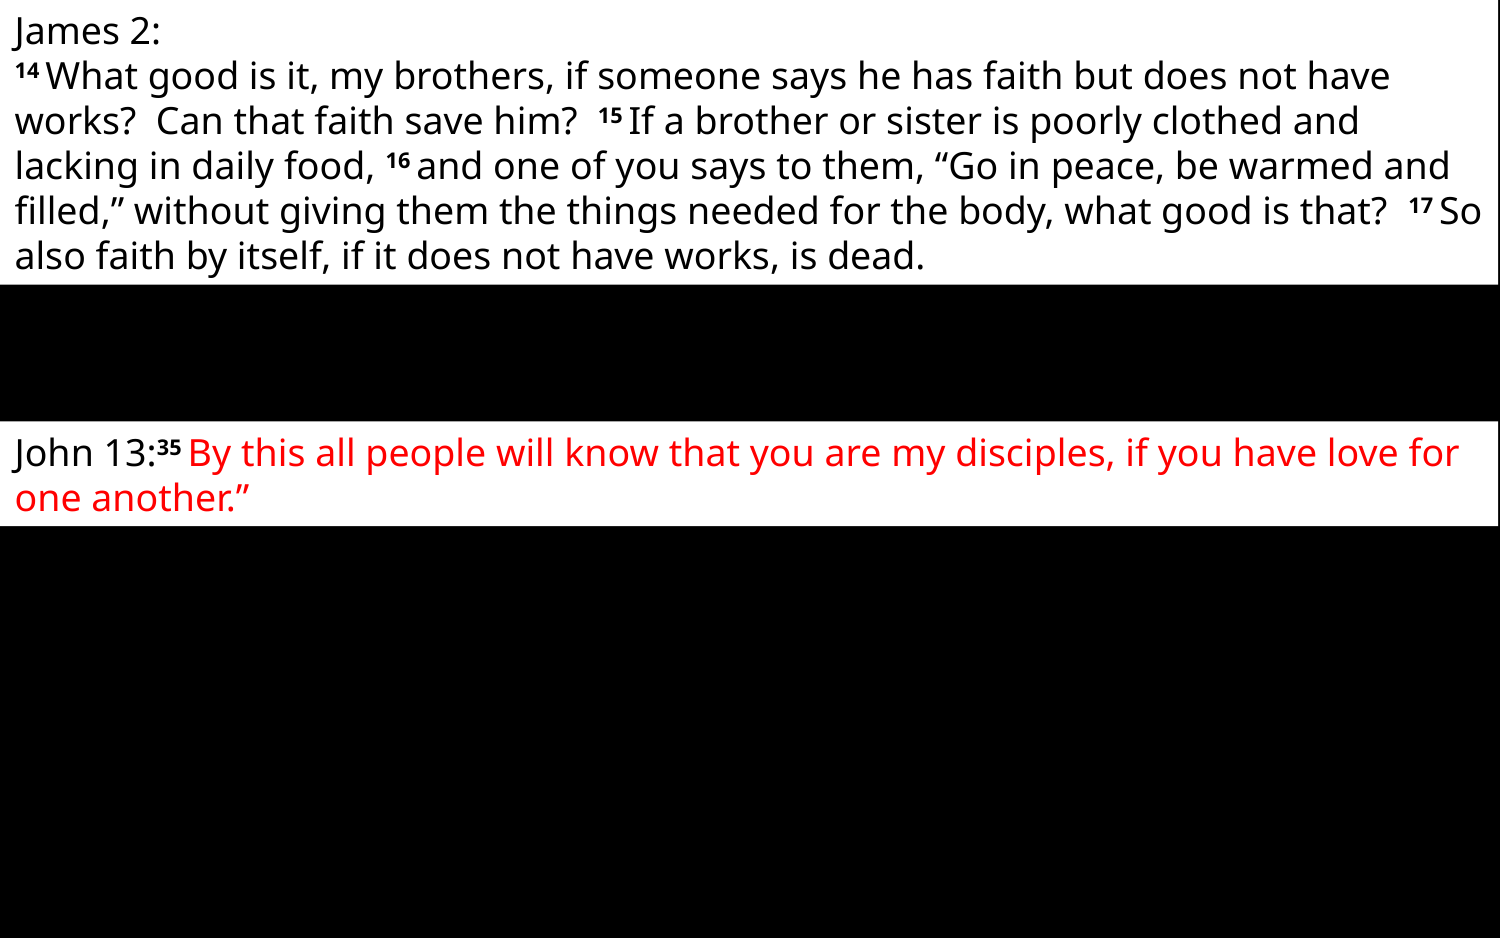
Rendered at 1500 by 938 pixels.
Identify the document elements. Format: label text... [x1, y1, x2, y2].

text_box John 13:35 By this all people will know that you are my disciples, if you have love for one another.” [0, 421, 1499, 527]
text_box James 2: 14 What good is it, my brothers, if someone says he has faith but does not have works? Can that faith save him? 15 If a brother or sister is poorly clothed and lacking in daily food, 16 and one of you says to them, “Go in peace, be warmed and filled,” without giving them the things needed for the body, what good is that? 17 So also faith by itself, if it does not have works, is dead. [0, 0, 1499, 285]
